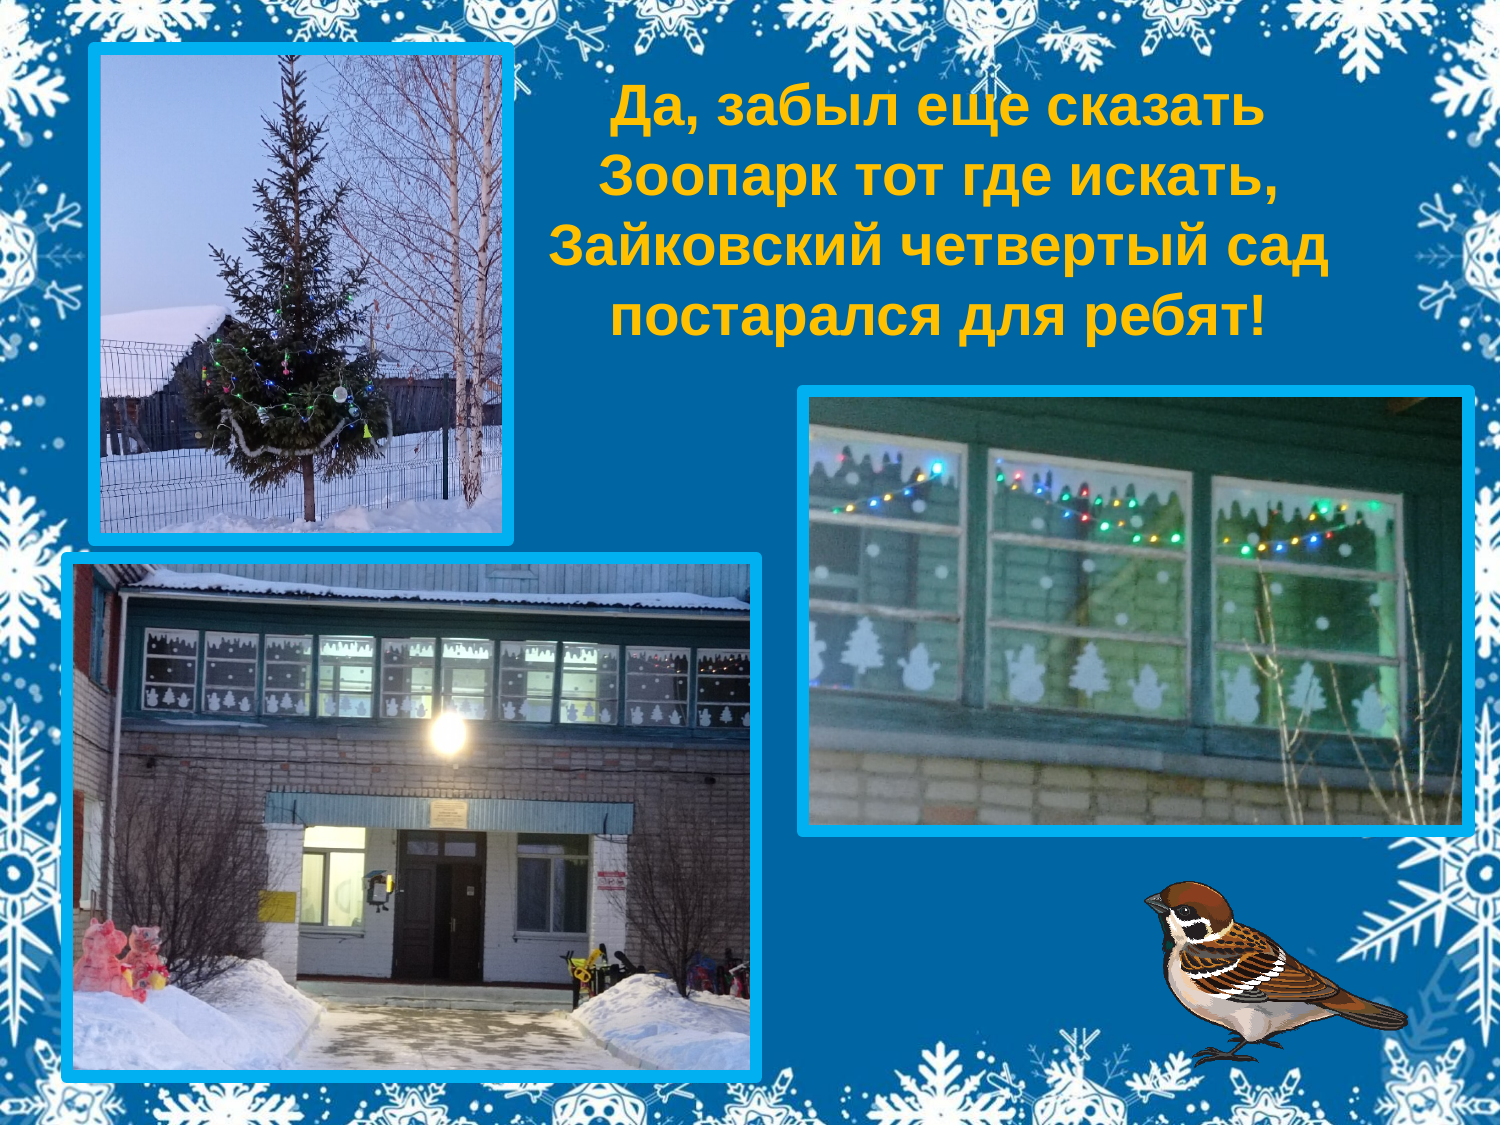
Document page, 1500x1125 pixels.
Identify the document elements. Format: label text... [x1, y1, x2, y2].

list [72, 563, 751, 1071]
picture [0, 0, 1500, 1125]
title Да, забыл еще сказать Зоопарк тот где искать, Зайковский четвертый сад постарался для ребят! [514, 54, 1412, 360]
